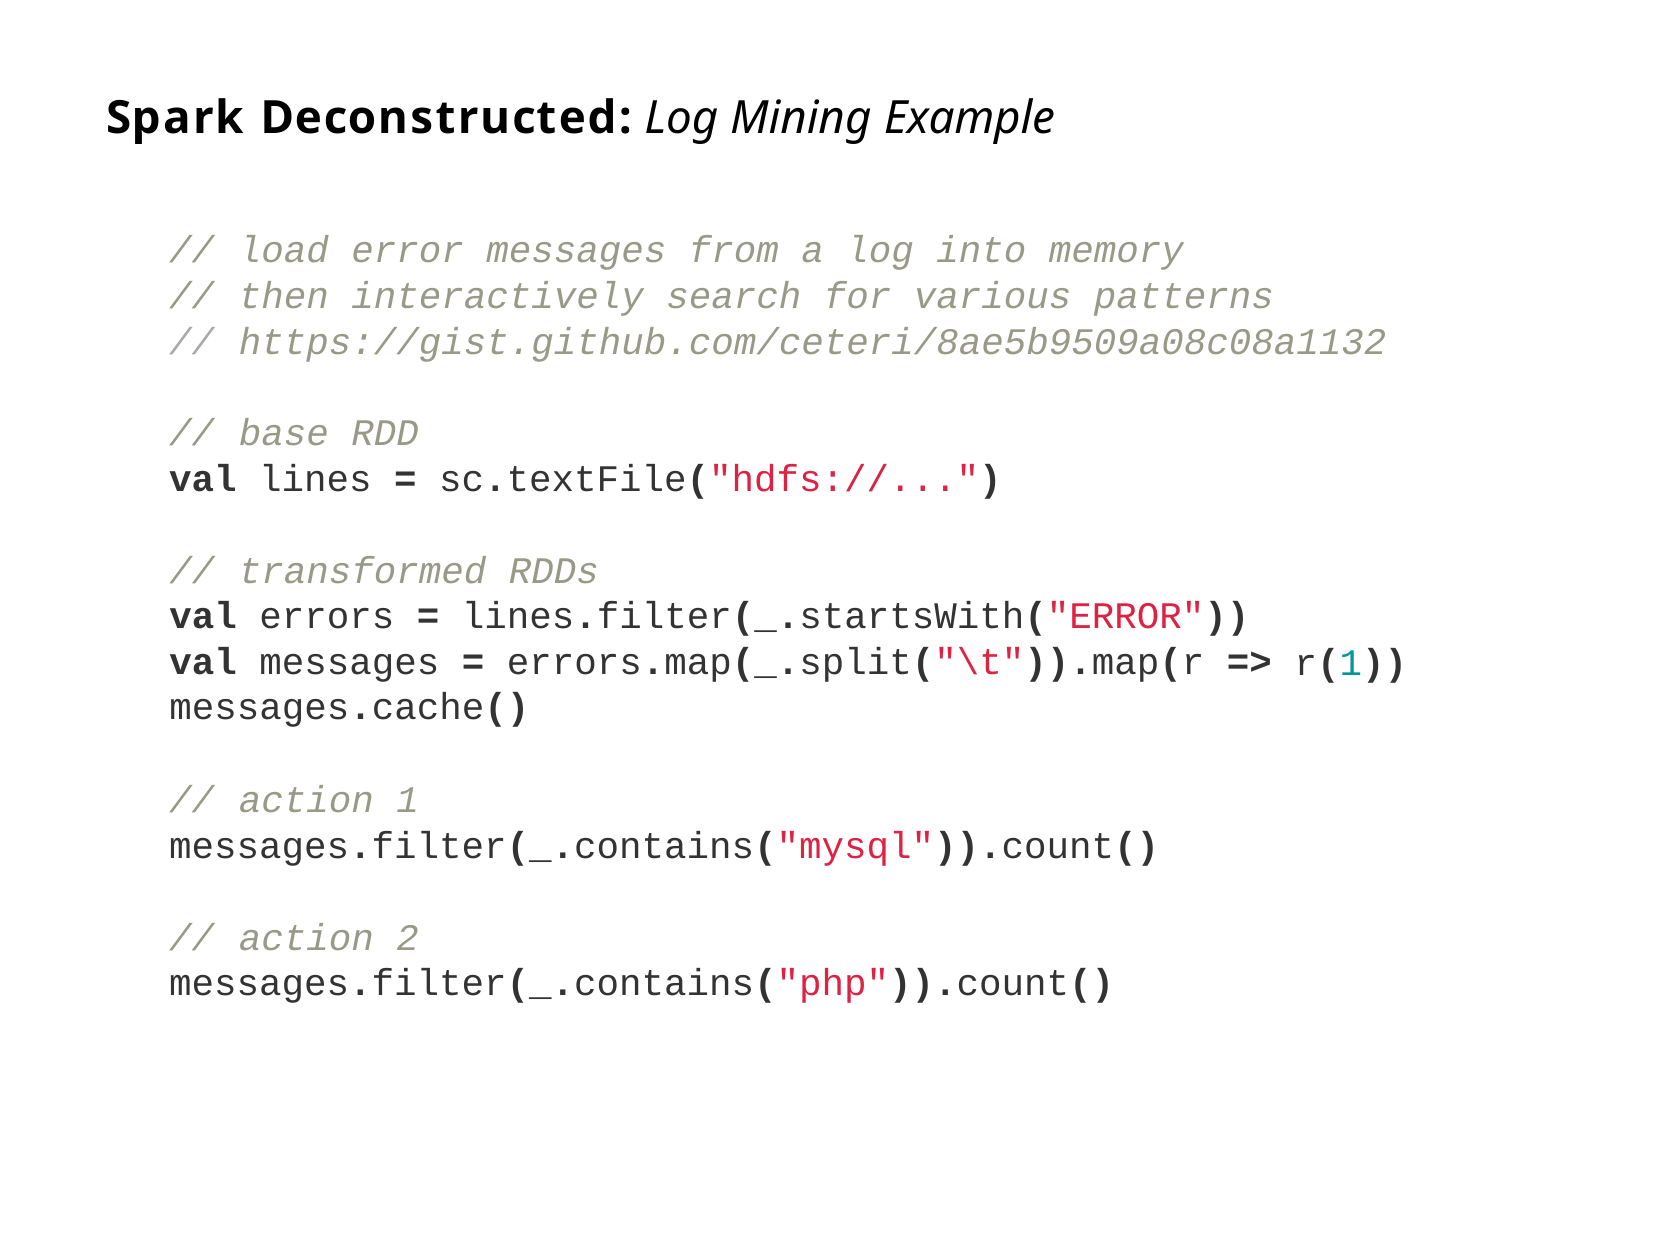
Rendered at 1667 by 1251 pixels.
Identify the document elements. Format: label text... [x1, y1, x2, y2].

text_box r(1)) [1292, 637, 1410, 687]
title Spark Deconstructed: Log Mining Example [104, 87, 1563, 145]
text_box // action 1 messages.filter(_.contains("mysql")).count() // action 2 messages.filter(_.contains("php")).count() [167, 775, 1162, 1008]
text_box // load error messages from a log into memory // then interactively search for various patterns // https://gist.github.com/ceteri/8ae5b9509a08c08a1132 // base RDD val lines = sc.textFile("hdfs://...") [167, 225, 1387, 504]
text_box // transformed RDDs val errors = lines.filter(_.startsWith("ERROR")) val messages = errors.map(_.split("\t")).map(r => messages.cache() [167, 545, 1275, 733]
